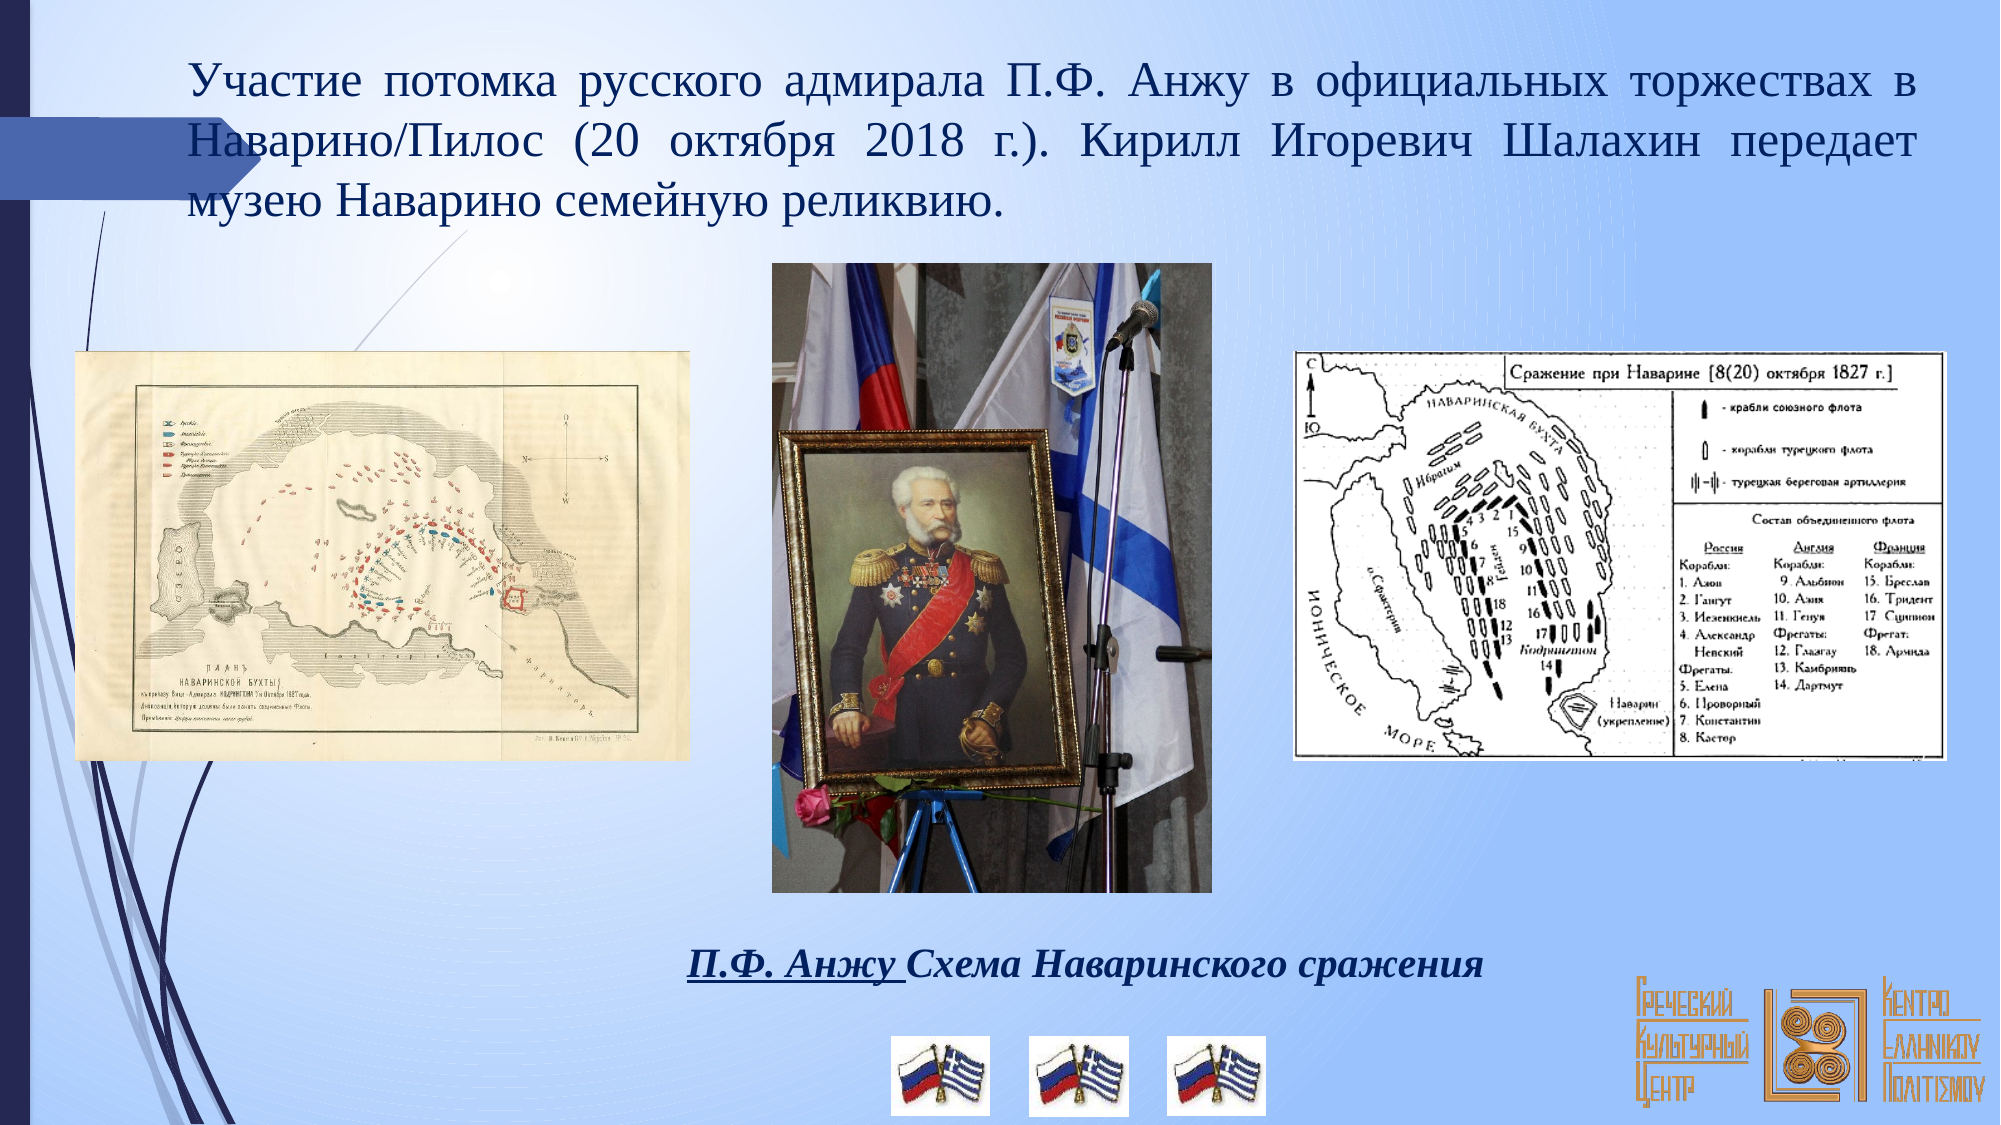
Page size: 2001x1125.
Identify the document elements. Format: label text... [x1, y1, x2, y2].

picture [75, 351, 690, 761]
picture [1166, 1036, 1266, 1117]
picture [771, 263, 1212, 893]
picture [1636, 976, 1985, 1108]
picture [1029, 1036, 1129, 1117]
text_box П.Ф. Анжу Схема Наваринского сражения [235, 928, 1947, 994]
picture [1293, 351, 1947, 761]
picture [891, 1036, 990, 1117]
text_box Участие потомка русского адмирала П.Ф. Анжу в официальных торжествах в Наварино/Пилос (20 октября 2018 г.). Кирилл Игоревич Шалахин передает музею Наварино семейную реликвию. [172, 39, 1933, 234]
